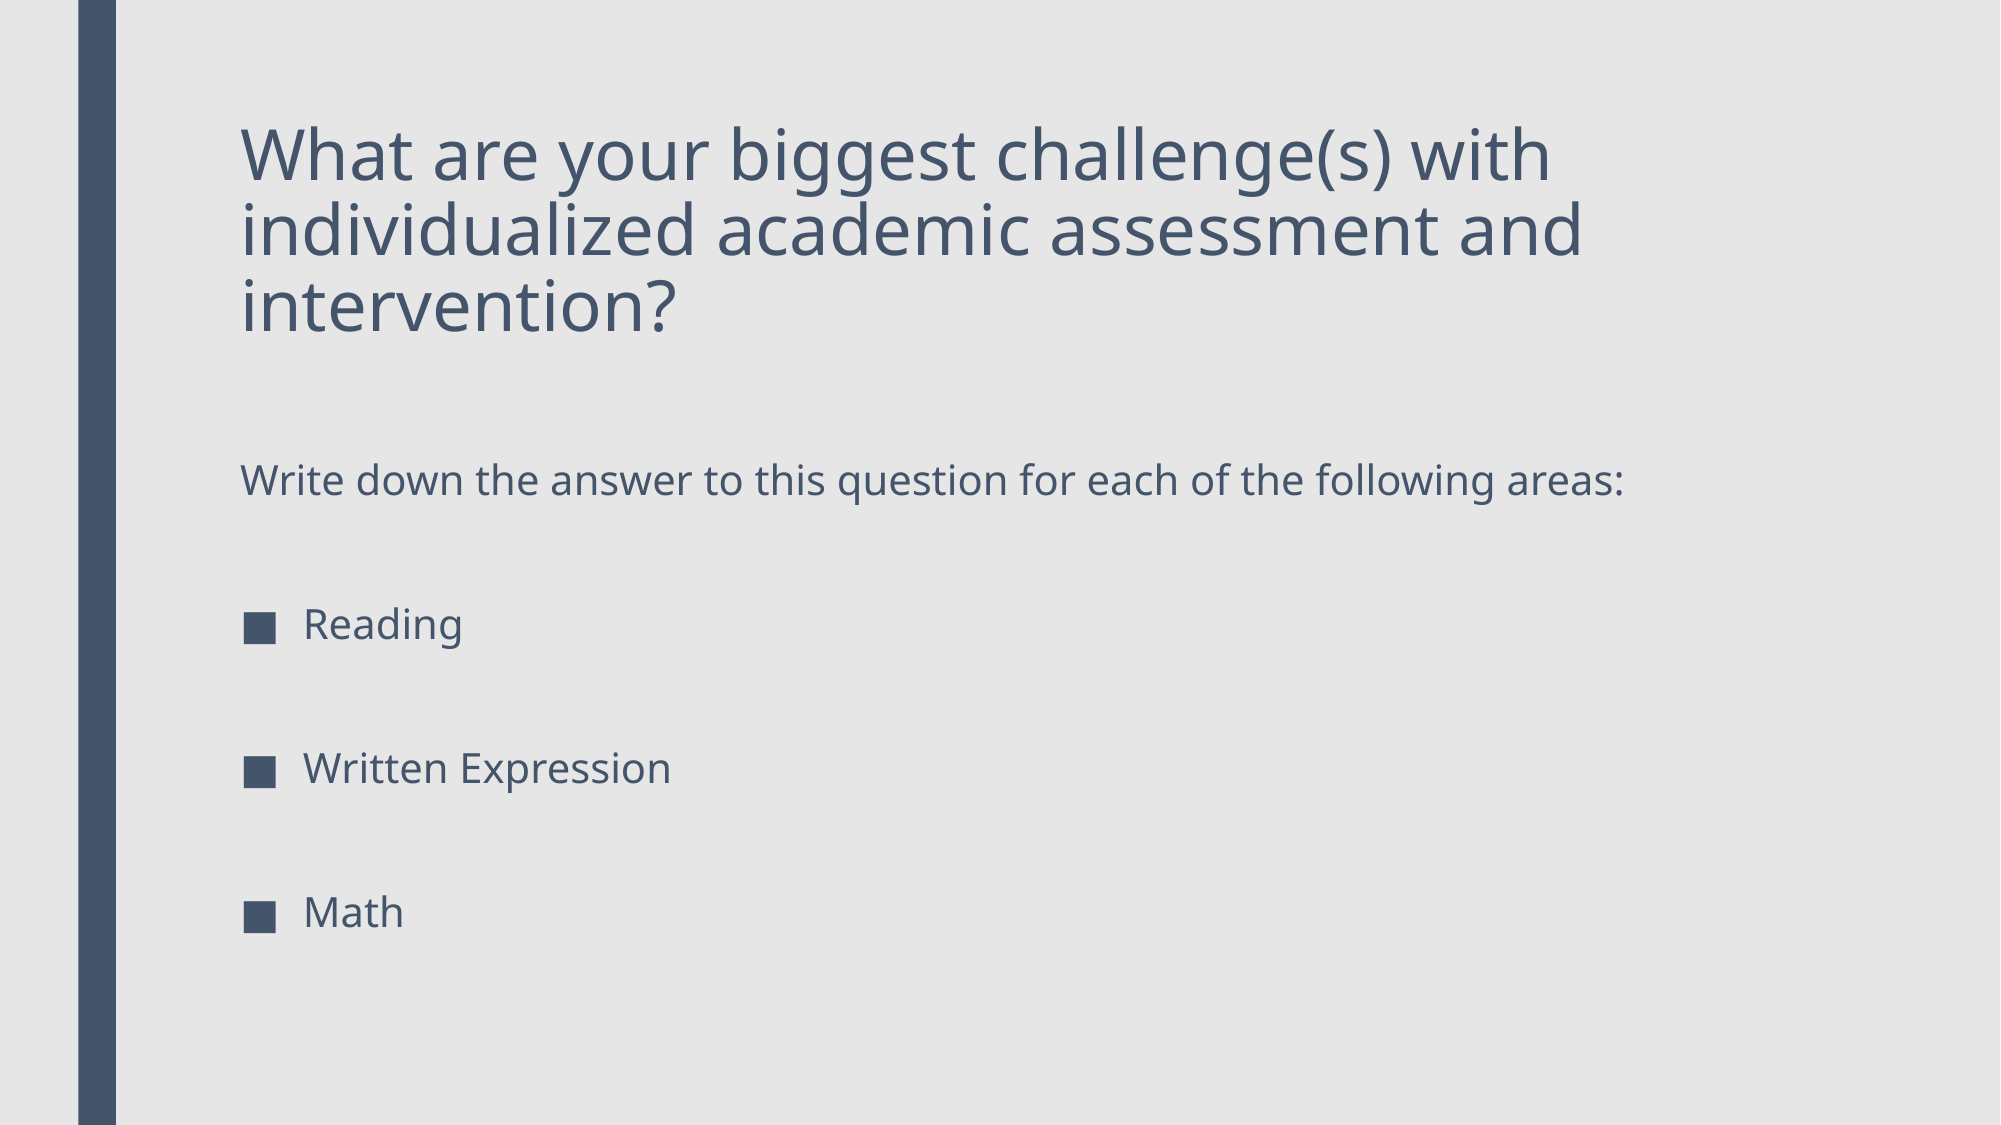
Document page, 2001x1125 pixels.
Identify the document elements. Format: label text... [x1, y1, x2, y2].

list Write down the answer to this question for each of the following areas: Reading Written Expression Math [225, 375, 1800, 963]
title What are your biggest challenge(s) with individualized academic assessment and intervention? [225, 112, 1800, 357]
